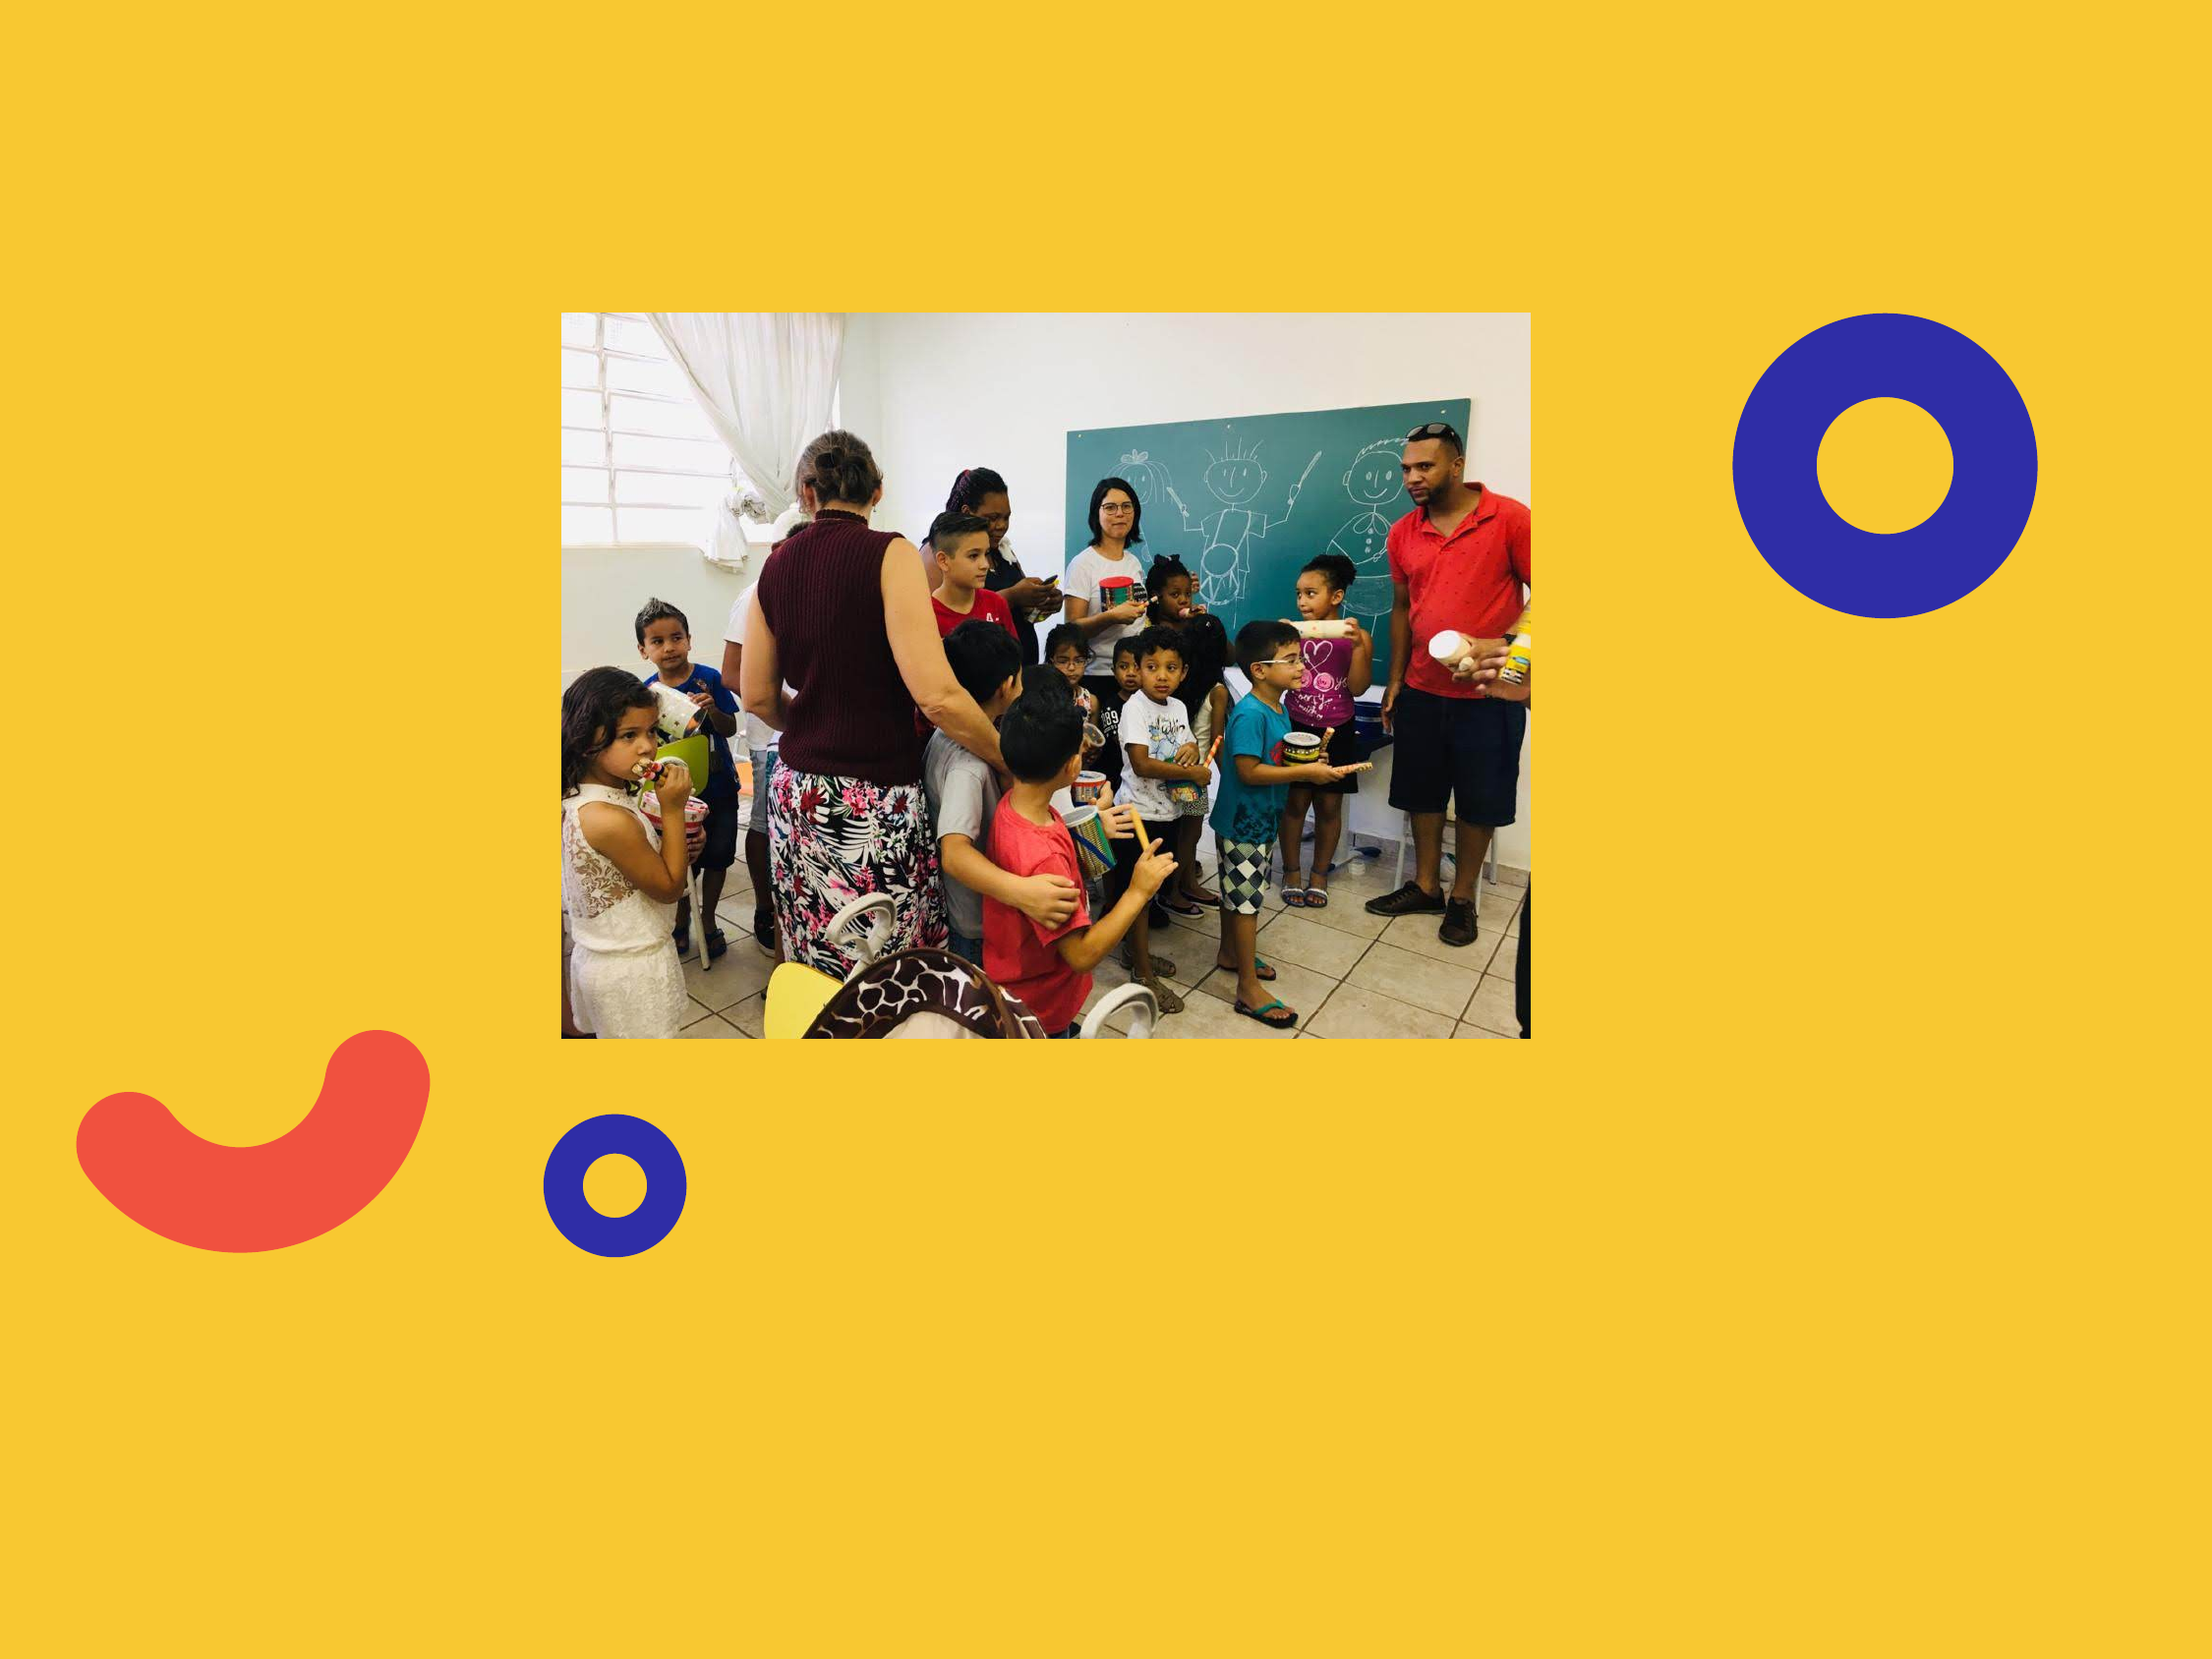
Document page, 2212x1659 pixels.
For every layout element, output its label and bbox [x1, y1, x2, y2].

picture [561, 313, 1531, 1040]
text_box [1732, 313, 2039, 619]
text_box [83, 1058, 687, 1258]
